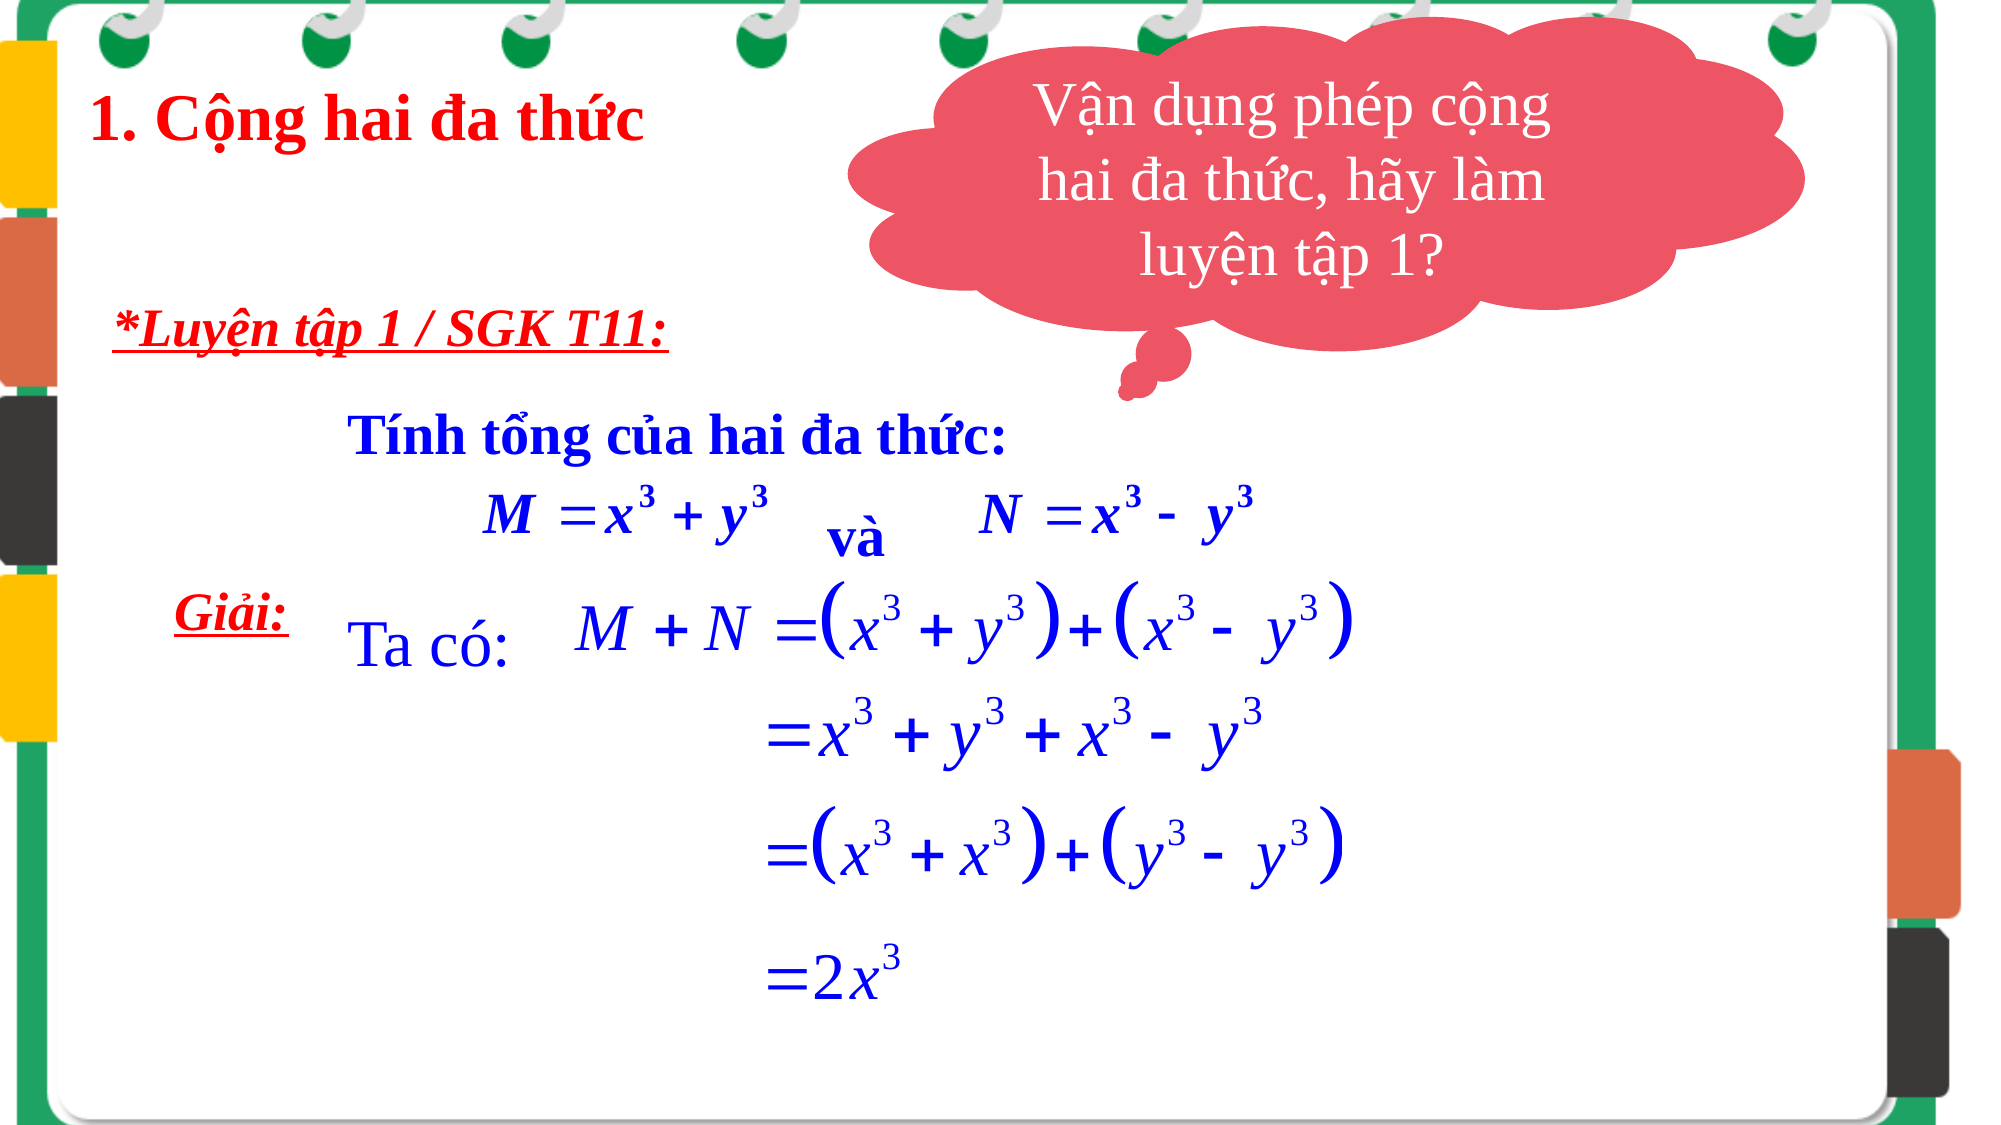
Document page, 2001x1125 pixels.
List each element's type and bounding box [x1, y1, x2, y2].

text_box [477, 475, 772, 553]
text_box [758, 805, 1342, 1006]
text_box [570, 579, 1353, 688]
text_box [972, 475, 1258, 553]
picture [0, 0, 1973, 1125]
text_box [758, 687, 1265, 777]
